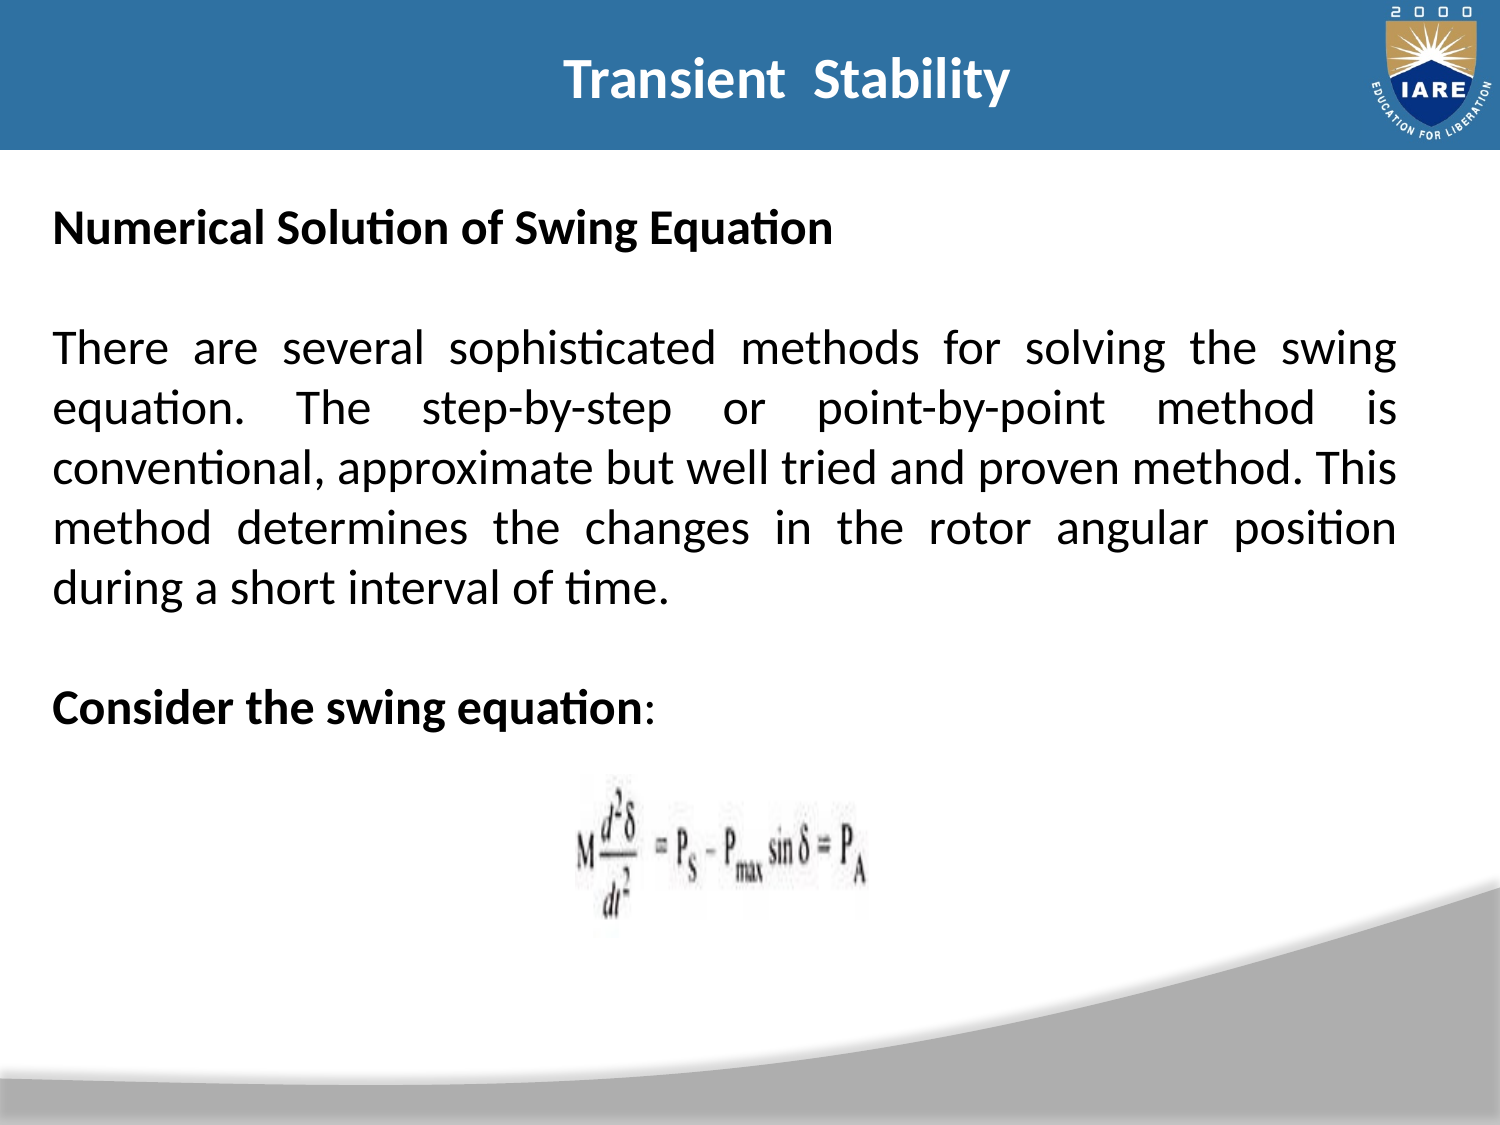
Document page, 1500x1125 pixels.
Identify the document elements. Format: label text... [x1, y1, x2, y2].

text_box Numerical Solution of Swing Equation There are several sophisticated methods for solving the swing equation. The step-by-step or point-by-point method is conventional, approximate but well tried and proven method. This method determines the changes in the rotor angular position during a short interval of time. Consider the swing equation: [37, 187, 1413, 743]
picture [1362, 0, 1500, 148]
text_box Transient Stability [0, 0, 1353, 151]
picture [574, 774, 894, 938]
